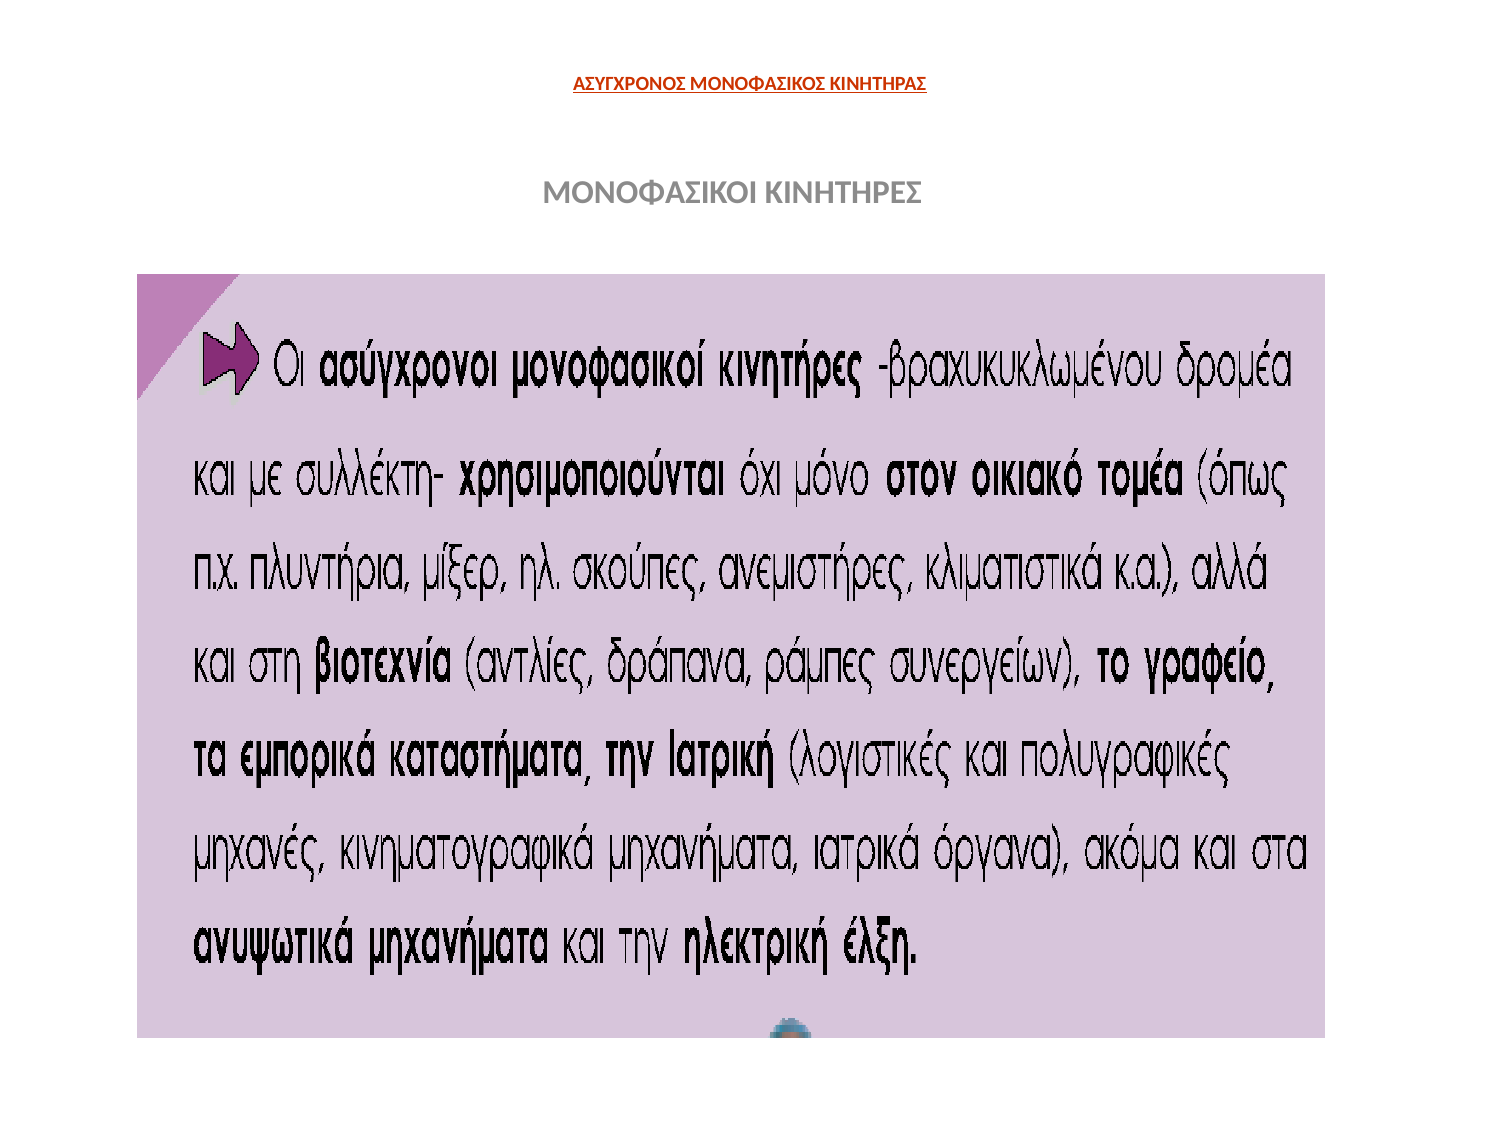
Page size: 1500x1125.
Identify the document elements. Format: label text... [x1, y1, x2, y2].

title ΑΣΥΓΧΡΟΝΟΣ ΜΟΝΟΦΑΣΙΚΟΣ ΚΙΝΗΤΗΡΑΣ [112, 62, 1388, 150]
subtitle ΜΟΝΟΦΑΣΙΚΟΙ ΚΙΝΗΤΗΡΕΣ [62, 162, 1425, 1013]
picture [137, 274, 1326, 1038]
